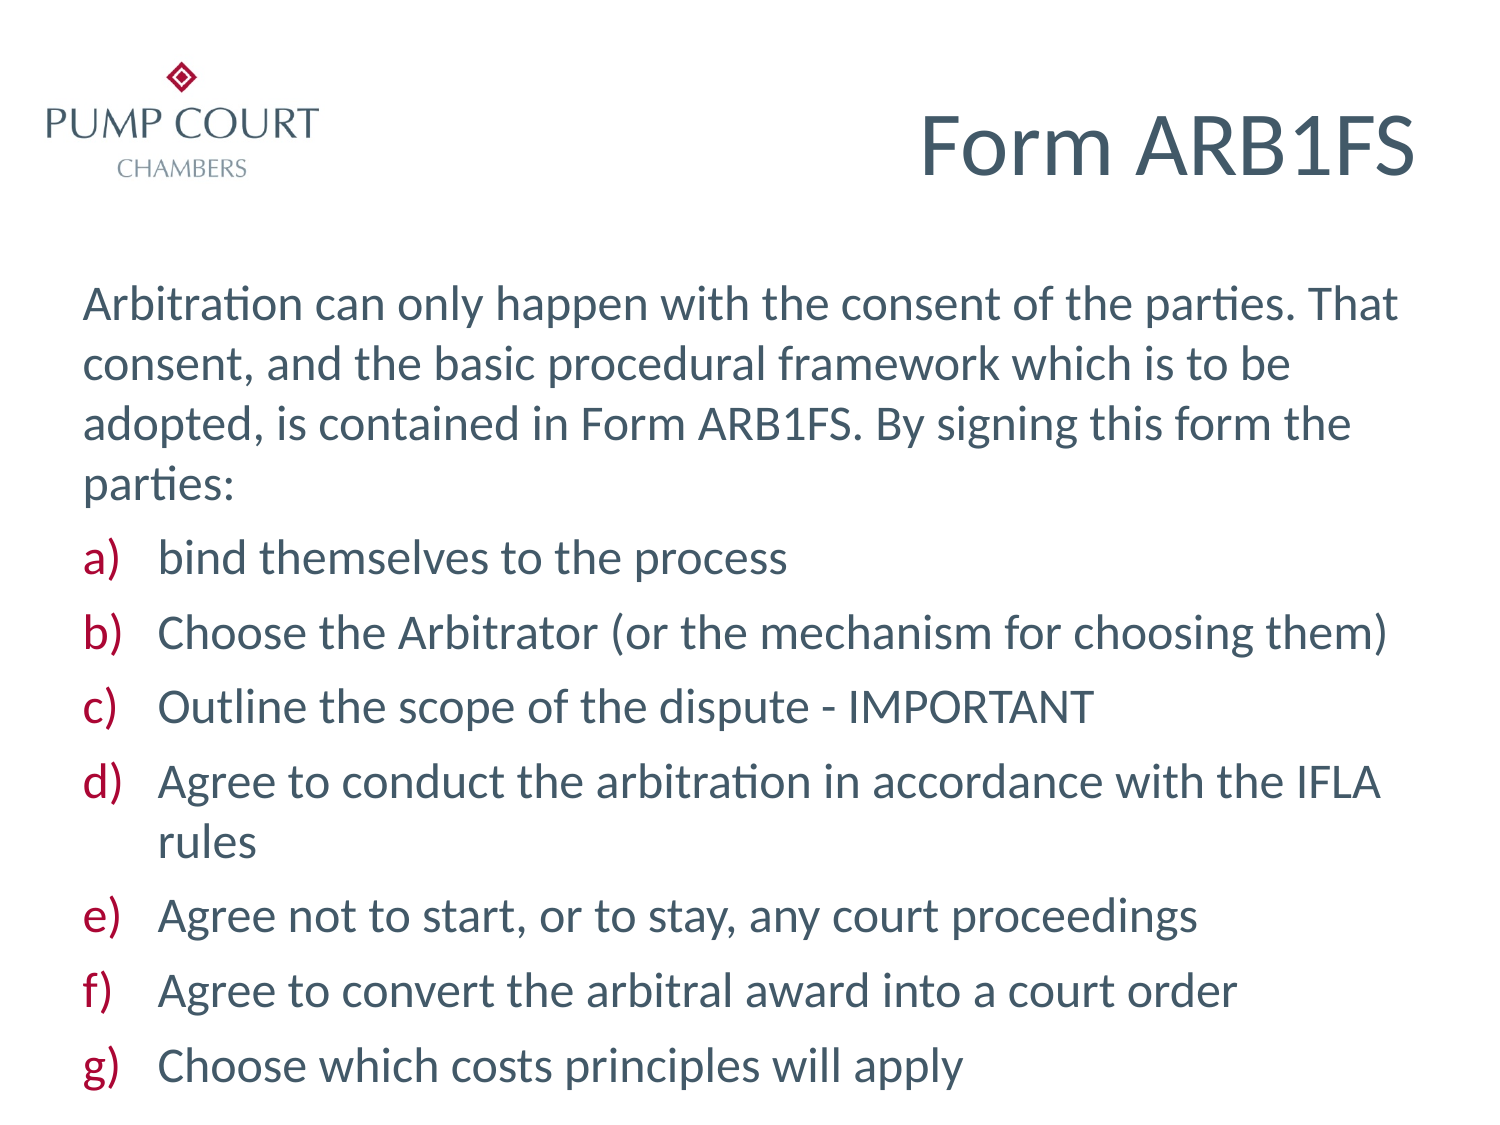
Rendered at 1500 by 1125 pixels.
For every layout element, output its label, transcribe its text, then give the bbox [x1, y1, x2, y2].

picture [41, 54, 75, 184]
title Form ARB1FS [75, 15, 1425, 262]
list Arbitration can only happen with the consent of the parties. That consent, and the basic procedural framework which is to be adopted, is contained in Form ARB1FS. By signing this form the parties: bind themselves to the process Choose the Arbitrator (or the mechanism for choosing them) Outline the scope of the dispute - IMPORTANT Agree to conduct the arbitration in accordance with the IFLA rules Agree not to start, or to stay, any court proceedings Agree to convert the arbitral award into a court order Choose which costs principles will apply [75, 262, 1425, 1125]
